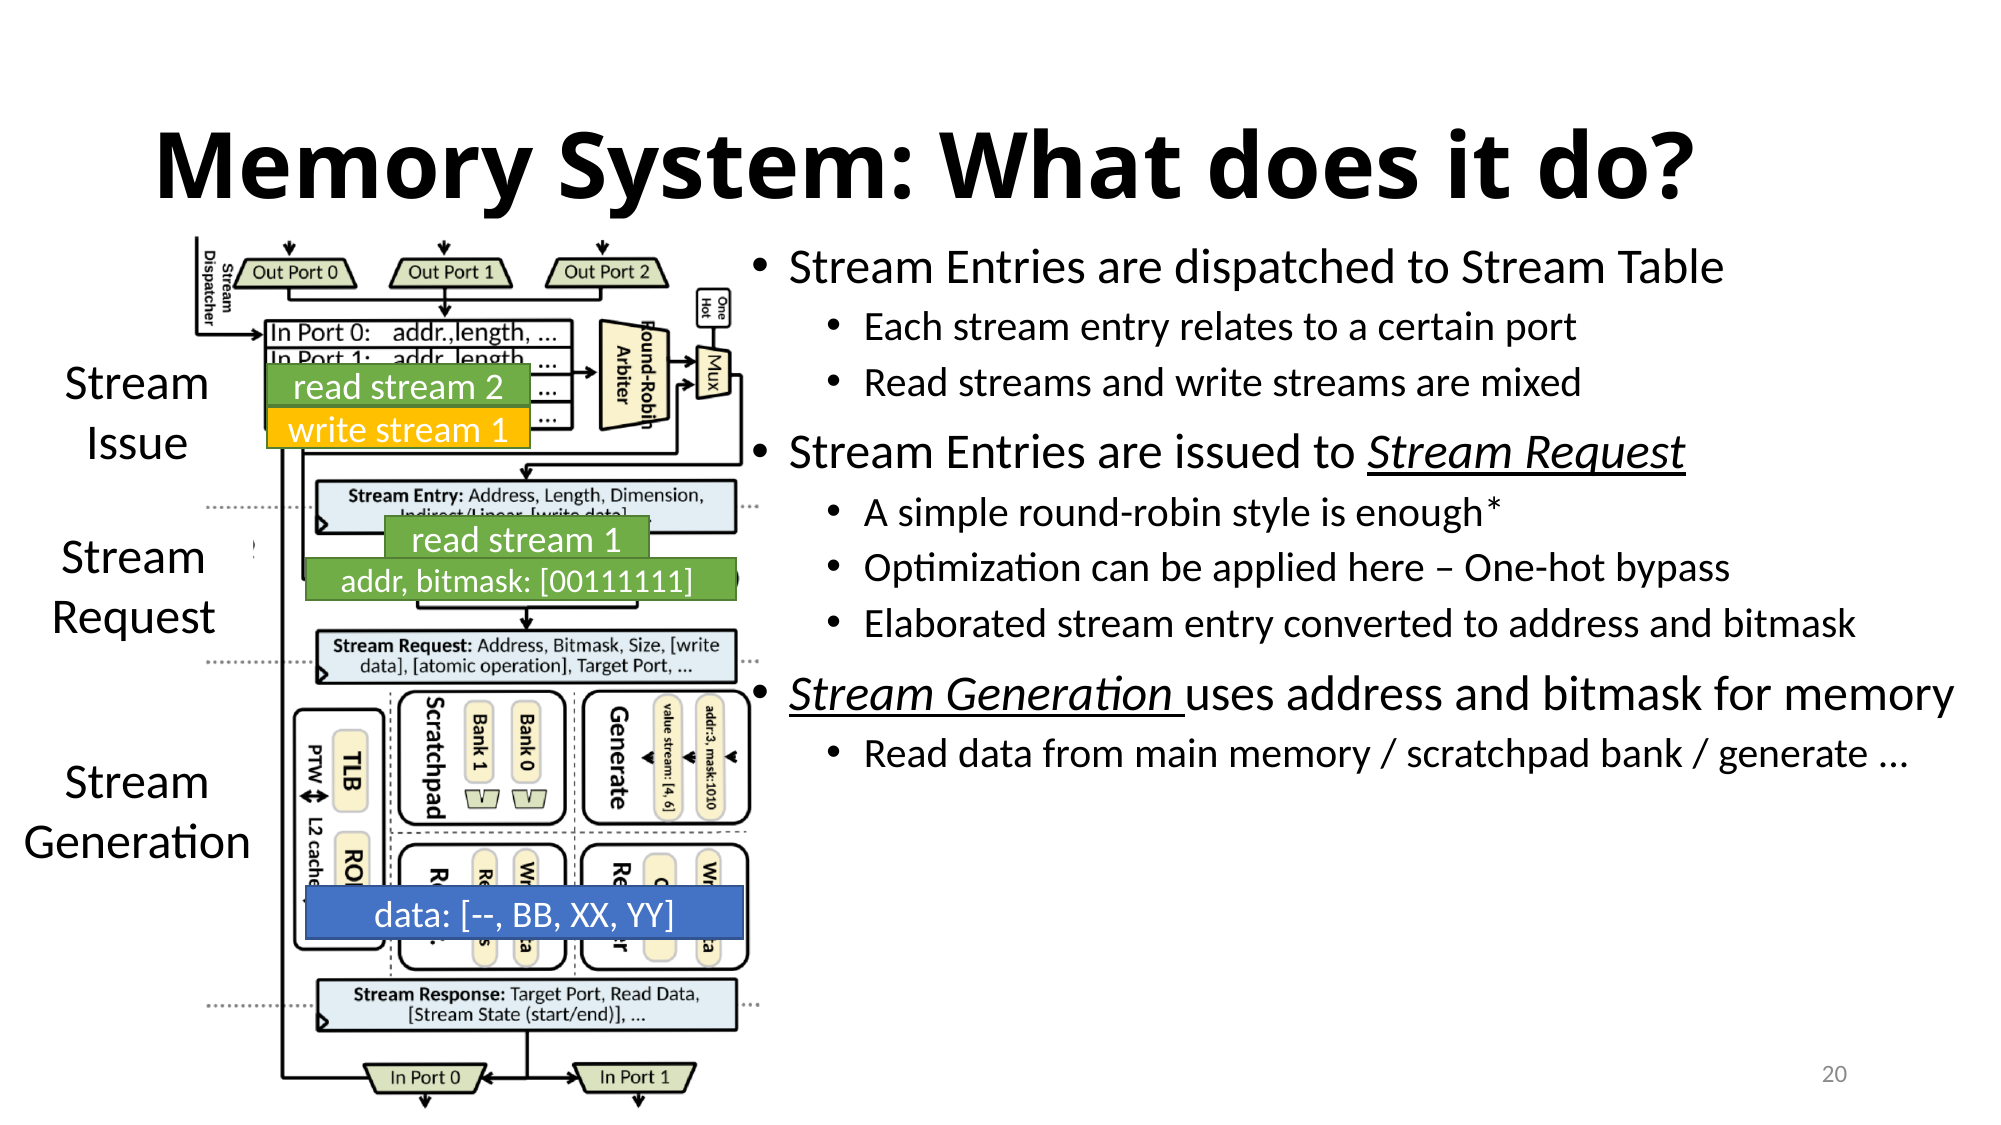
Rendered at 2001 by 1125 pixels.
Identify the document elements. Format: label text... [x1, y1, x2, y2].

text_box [3, 218, 762, 1125]
list Stream Entries are dispatched to Stream Table Each stream entry relates to a certain port Read streams and write streams are mixed Stream Entries are issued to Stream Request A simple round-robin style is enough* Optimization can be applied here – One-hot bypass Elaborated stream entry converted to address and bitmask Stream Generation uses address and bitmask for memory Read data from main memory / scratchpad bank / generate ... [762, 232, 2000, 1102]
slide_number 20 [1412, 1042, 1863, 1103]
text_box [305, 516, 737, 600]
title Memory System: What does it do? [137, 59, 1863, 232]
